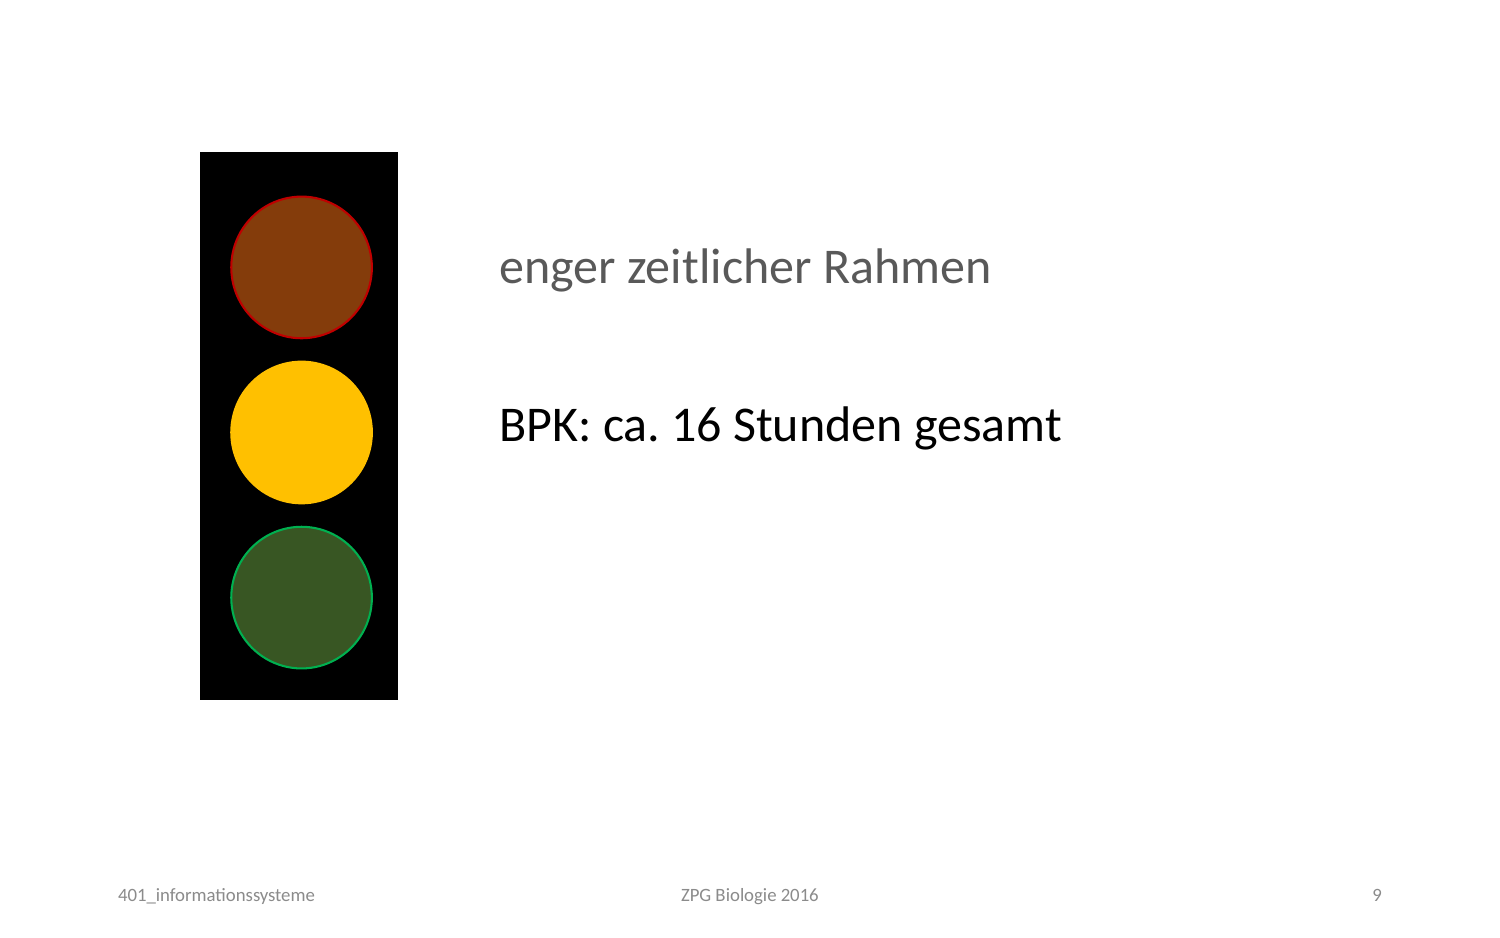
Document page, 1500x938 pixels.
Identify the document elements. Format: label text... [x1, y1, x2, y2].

slide_number 401_informationssysteme [103, 868, 441, 919]
title enger zeitlicher Rahmen [484, 176, 1430, 335]
slide_number 9 [1059, 868, 1397, 919]
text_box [200, 152, 397, 699]
text_box BPK: ca. 16 Stunden gesamt [484, 335, 1430, 517]
footer ZPG Biologie 2016 [496, 868, 1004, 919]
